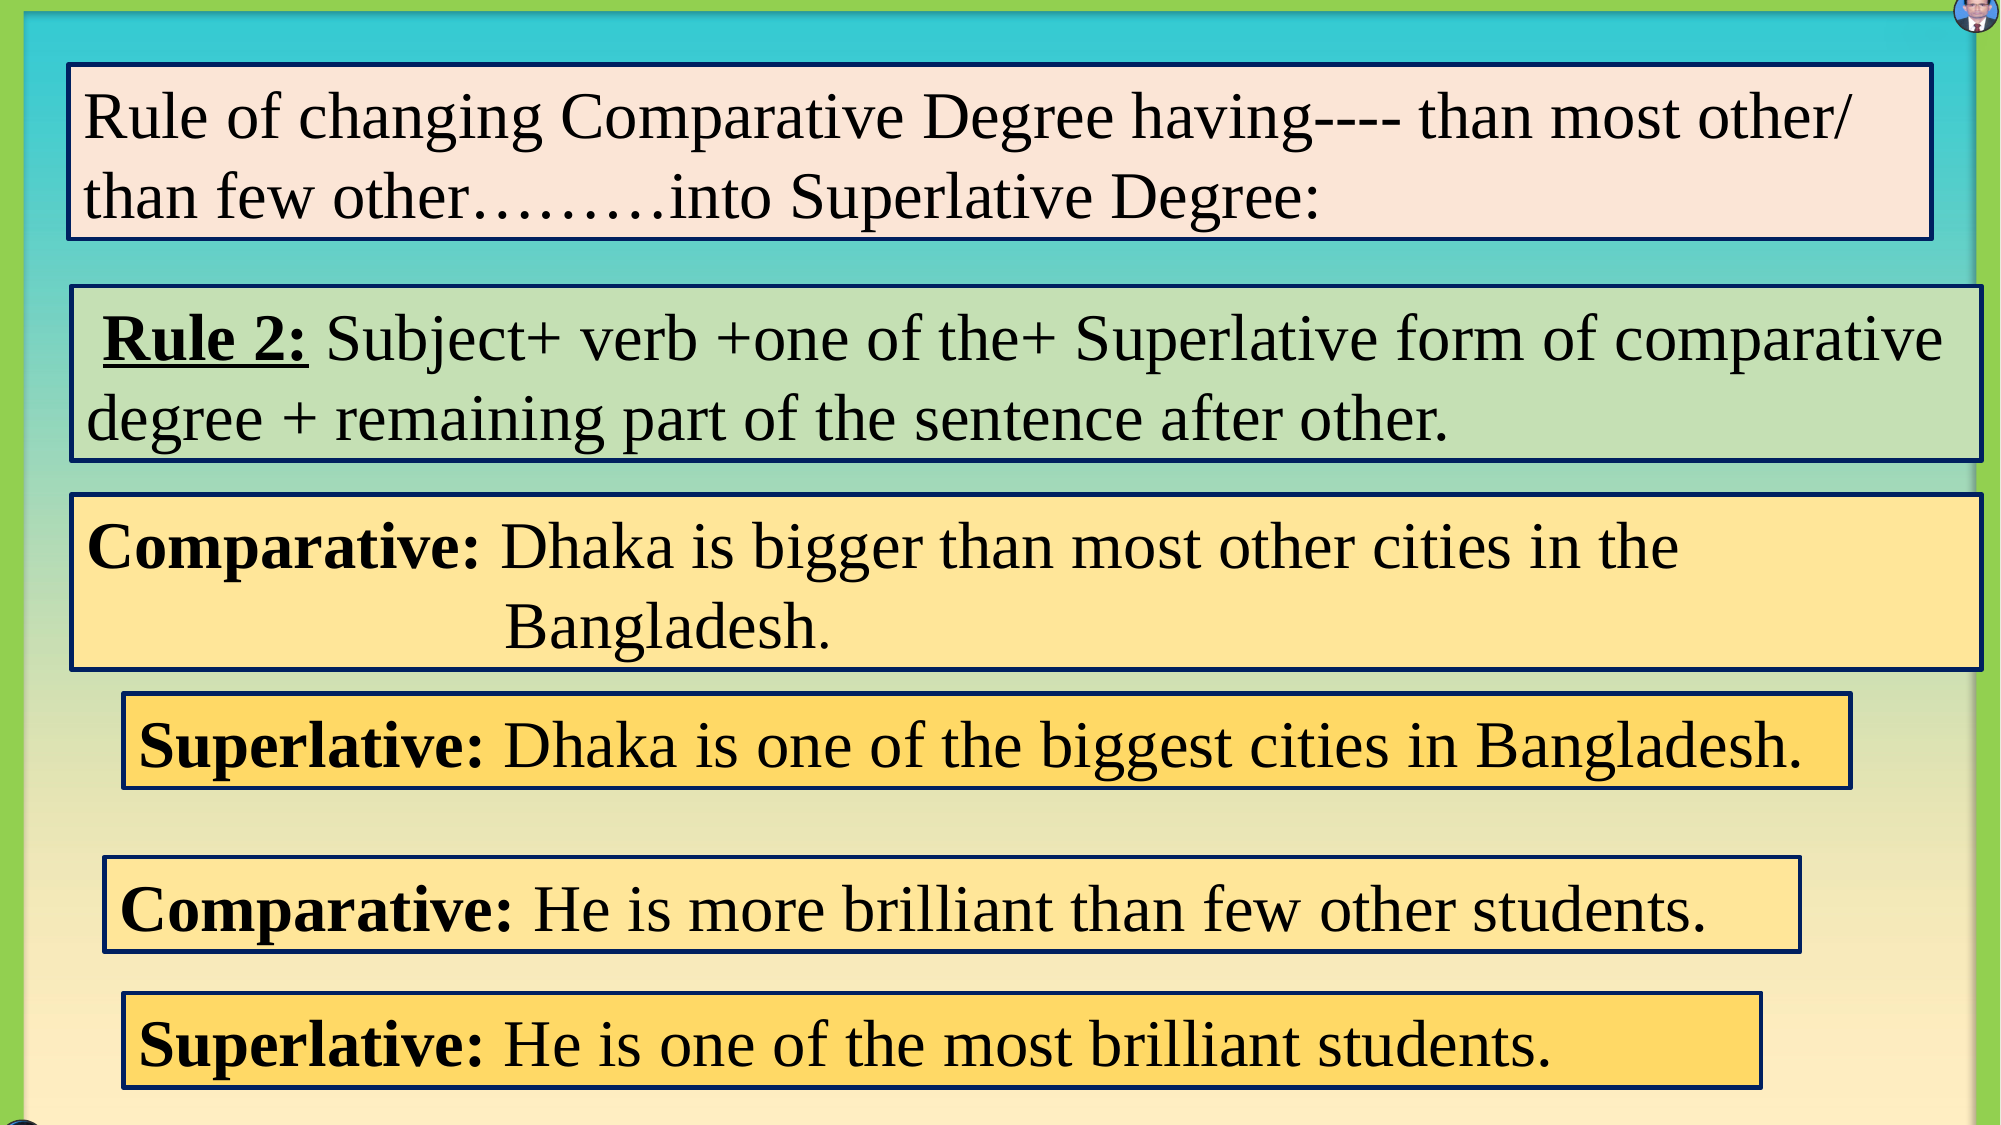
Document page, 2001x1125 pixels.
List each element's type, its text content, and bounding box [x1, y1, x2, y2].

text_box Superlative: He is one of the most brilliant students. [123, 992, 1762, 1088]
text_box Rule 2: Subject+ verb +one of the+ Superlative form of comparative degree + remaining part of the sentence after other. [71, 286, 1982, 461]
text_box Rule of changing Comparative Degree having---- than most other/ than few other………into Superlative Degree: [68, 64, 1932, 240]
picture [24, 12, 1976, 1125]
text_box Comparative: He is more brilliant than few other students. [104, 857, 1801, 952]
picture [1955, 0, 1997, 31]
text_box Comparative: Dhaka is bigger than most other cities in the Bangladesh. [71, 494, 1982, 670]
text_box Superlative: Dhaka is one of the biggest cities in Bangladesh. [123, 693, 1851, 788]
